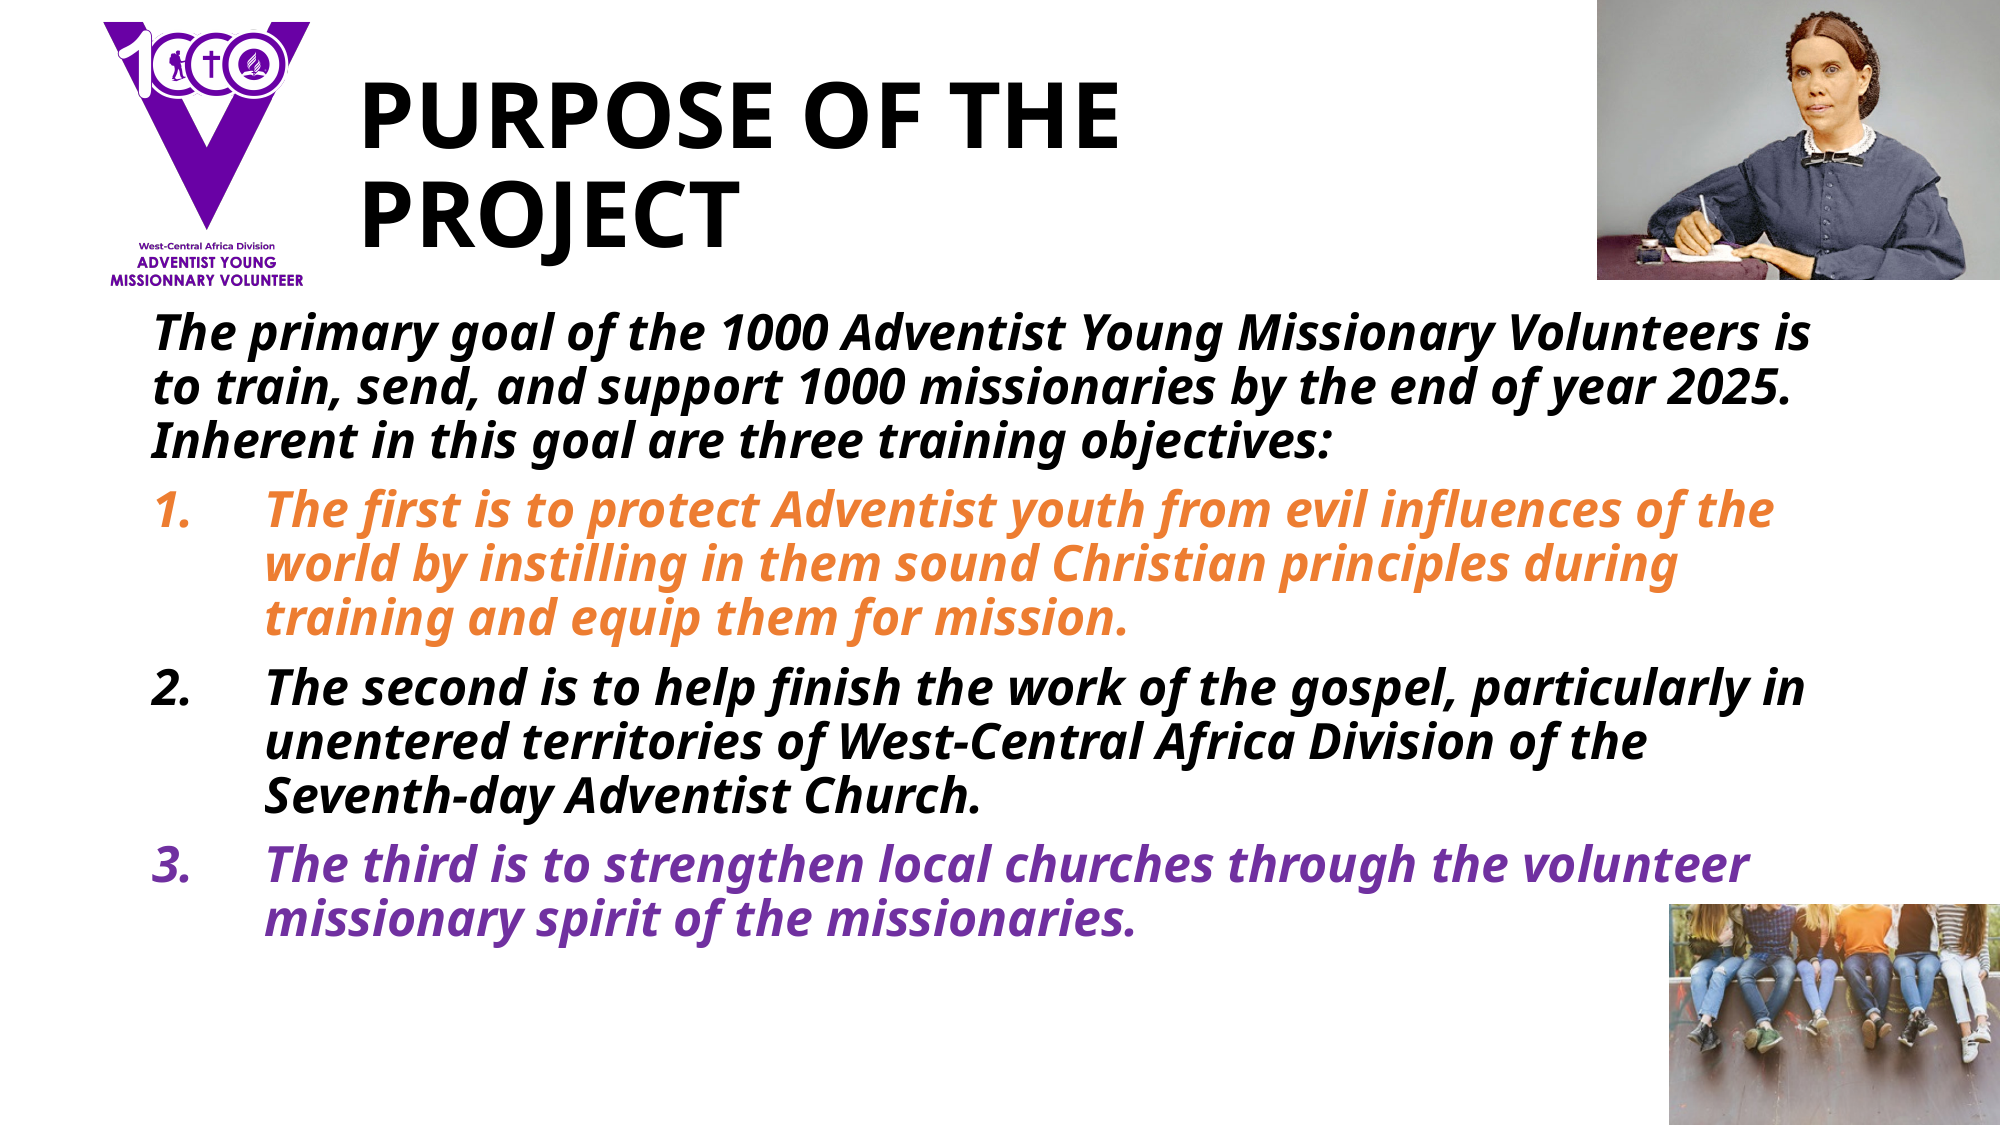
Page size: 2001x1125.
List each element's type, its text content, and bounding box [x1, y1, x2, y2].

list The primary goal of the 1000 Adventist Young Missionary Volunteers is to train, send, and support 1000 missionaries by the end of year 2025. Inherent in this goal are three training objectives: The first is to protect Adventist youth from evil influences of the world by instilling in them sound Christian principles during training and equip them for mission. The second is to help finish the work of the gospel, particularly in unentered territories of West-Central Africa Division of the Seventh-day Adventist Church. The third is to strengthen local churches through the volunteer missionary spirit of the missionaries. [137, 299, 1863, 969]
picture [1597, 0, 2000, 281]
picture [0, 13, 404, 300]
title PURPOSE OF THE PROJECT [404, 59, 1481, 278]
picture [1669, 904, 2000, 1125]
